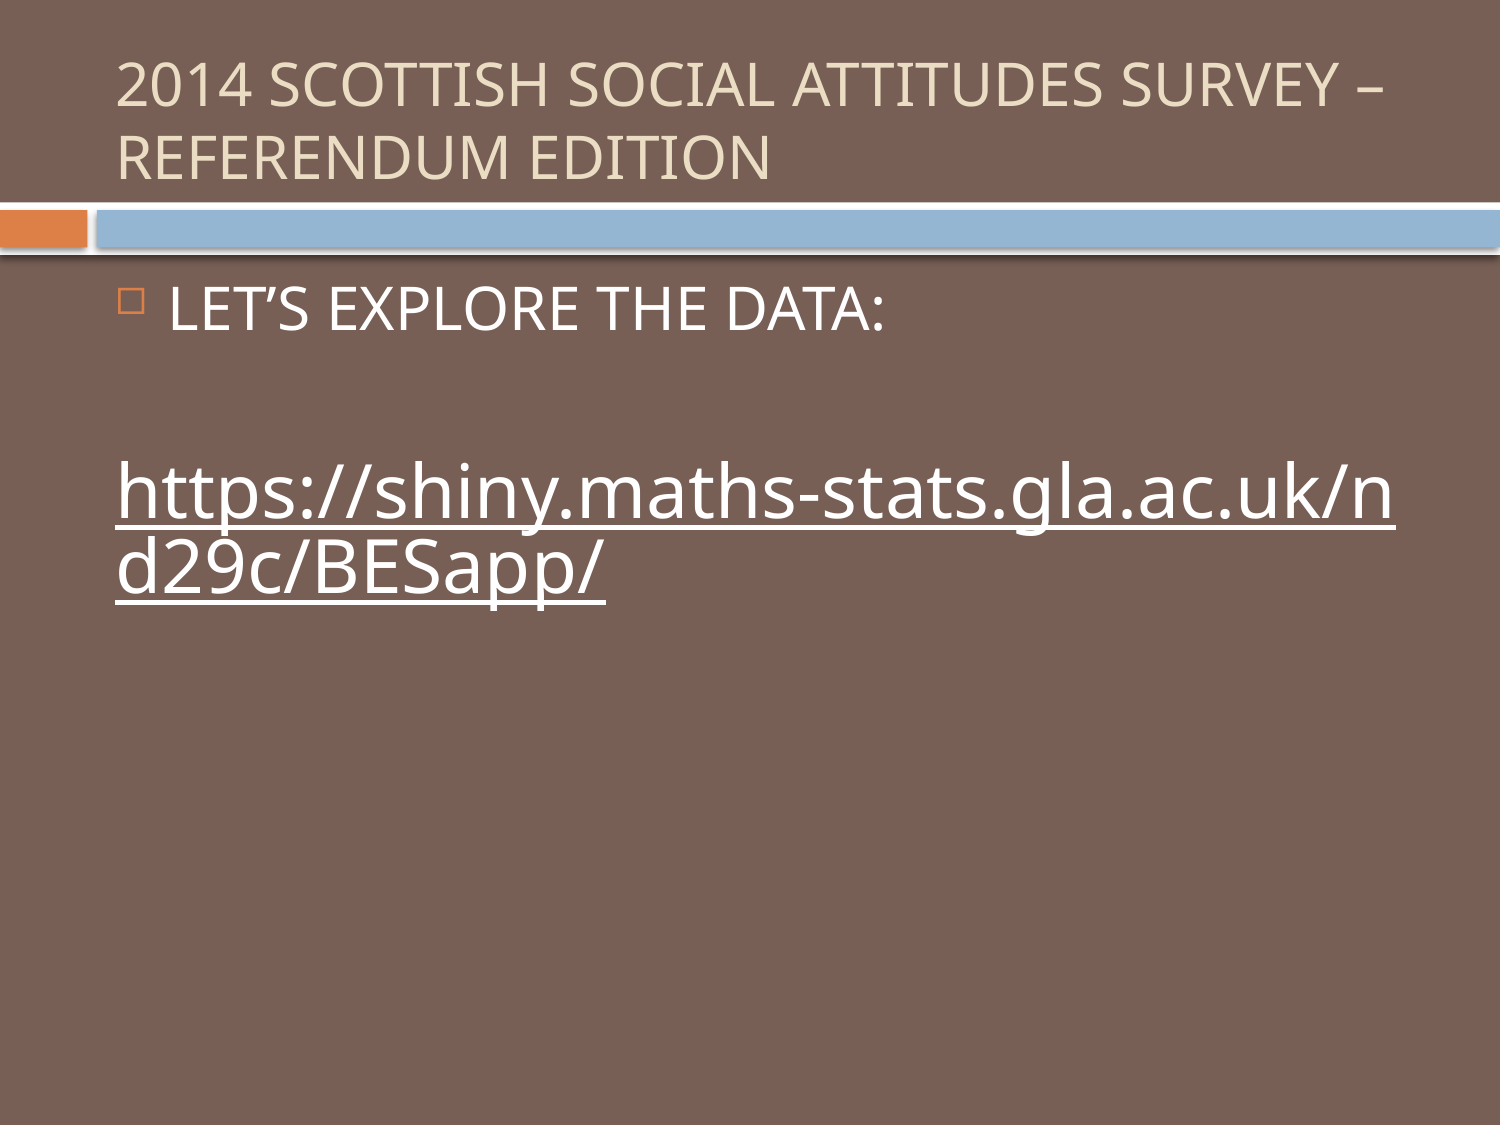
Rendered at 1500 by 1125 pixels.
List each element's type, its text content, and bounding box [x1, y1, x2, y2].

list LET’S EXPLORE THE DATA: https://shiny.maths-stats.gla.ac.uk/nd29c/BESapp/ [100, 262, 1438, 1000]
title 2014 SCOTTISH SOCIAL ATTITUDES SURVEY – REFERENDUM EDITION [100, 37, 1438, 200]
